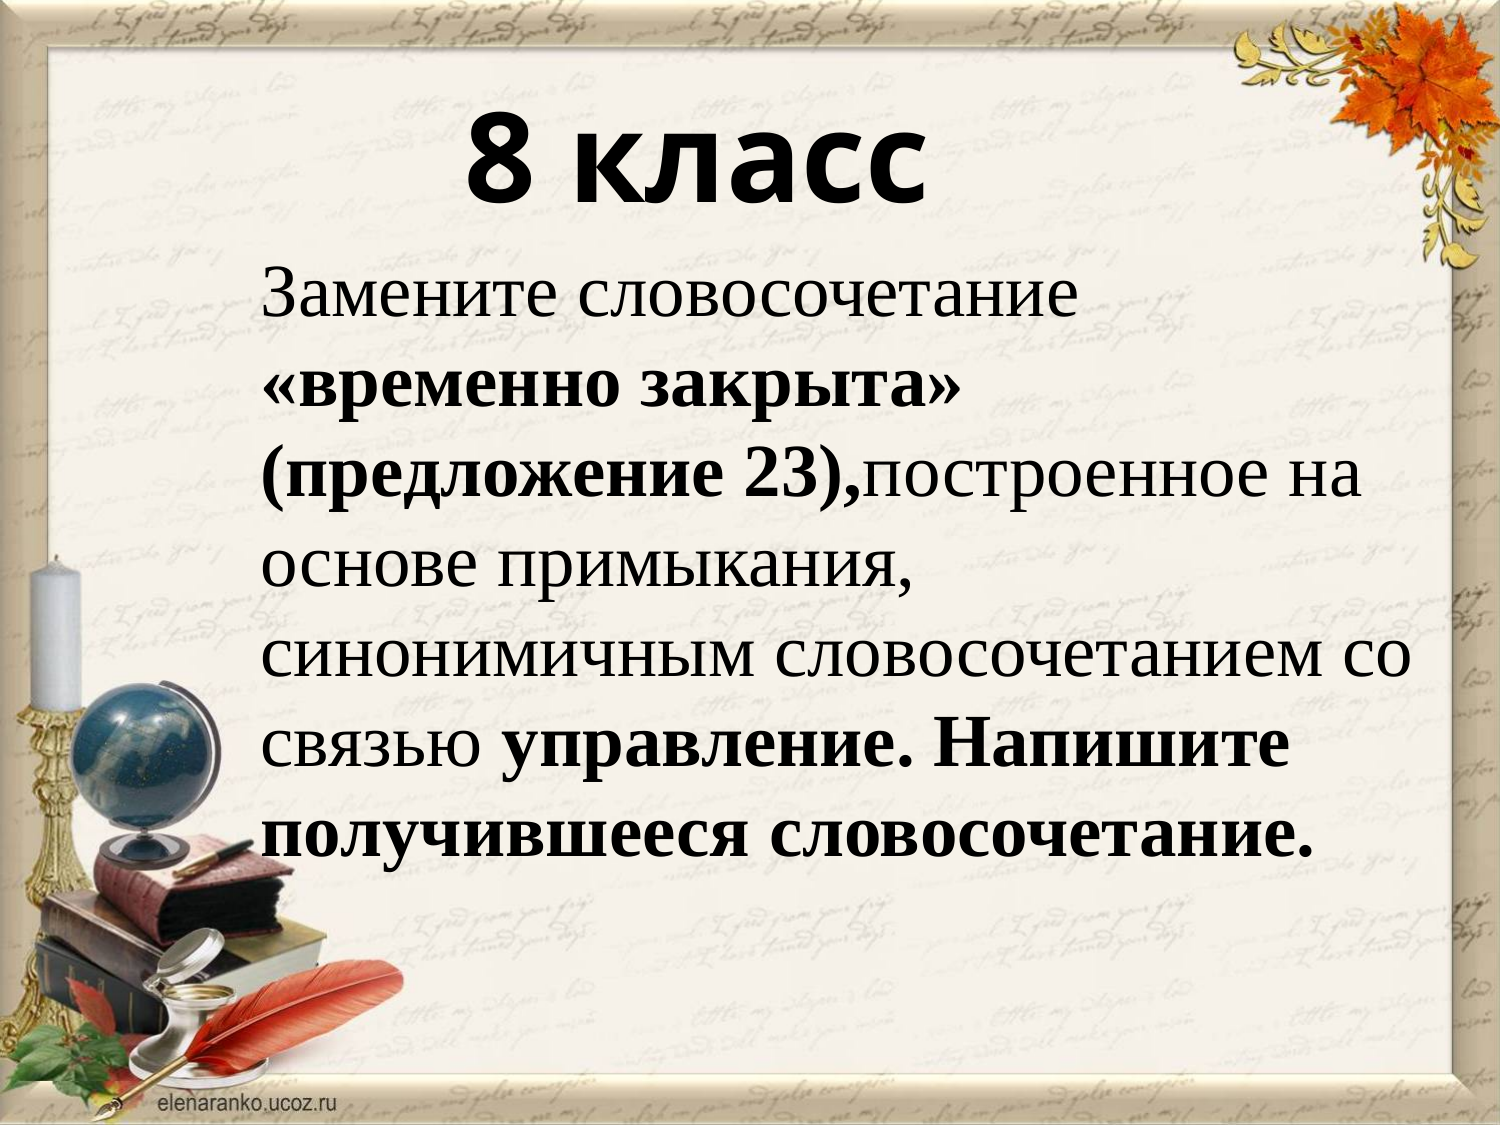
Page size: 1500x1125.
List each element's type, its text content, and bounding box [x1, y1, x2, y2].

picture [0, 0, 1500, 1125]
text_box 8 класс [281, 70, 1114, 235]
text_box Замените словосочетание «временно закрыта» (предложение 23),построенное на основе примыкания, синонимичным словосочетанием со связью управление. Напишите получившееся словосочетание. [246, 234, 1442, 880]
